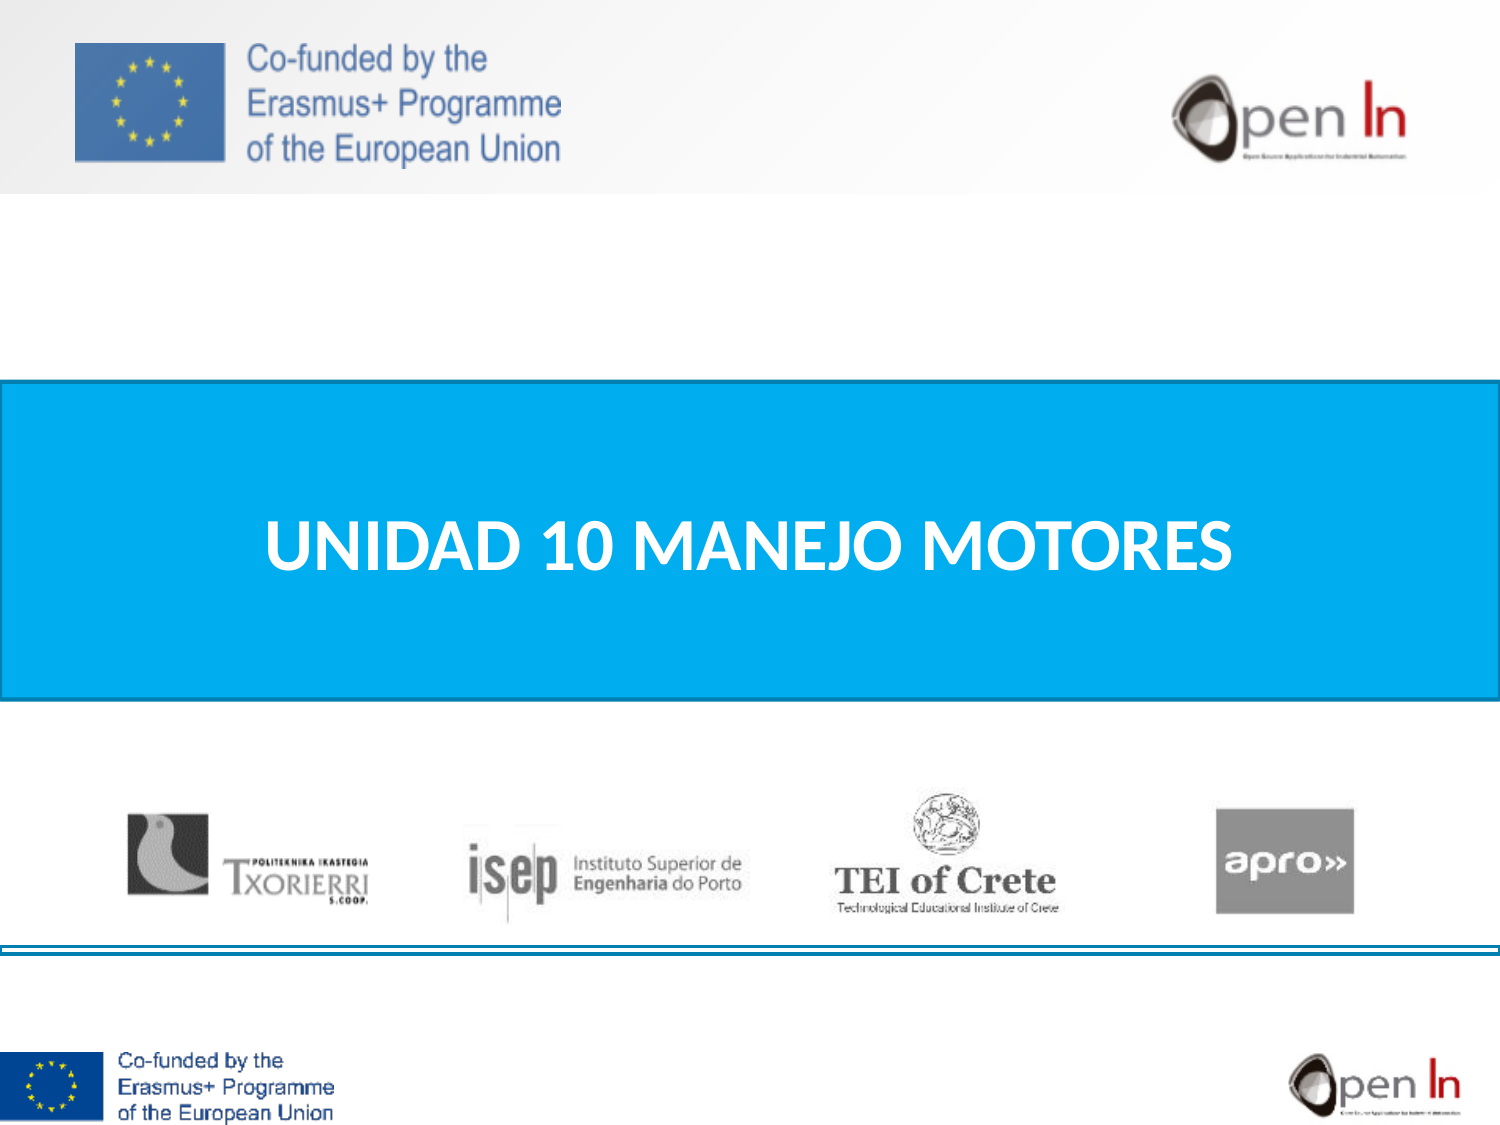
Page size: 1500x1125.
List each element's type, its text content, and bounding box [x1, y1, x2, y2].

picture [1171, 43, 1460, 173]
picture [74, 43, 561, 169]
picture [114, 801, 379, 919]
text_box UNIDAD 10 MANEJO MOTORES [0, 379, 1500, 702]
picture [451, 795, 751, 944]
picture [0, 1052, 334, 1125]
picture [829, 775, 1065, 933]
text_box [751, 944, 1500, 956]
picture [1171, 800, 1407, 919]
picture [1288, 1030, 1500, 1125]
text_box [0, 944, 449, 956]
text_box [0, 0, 1500, 196]
